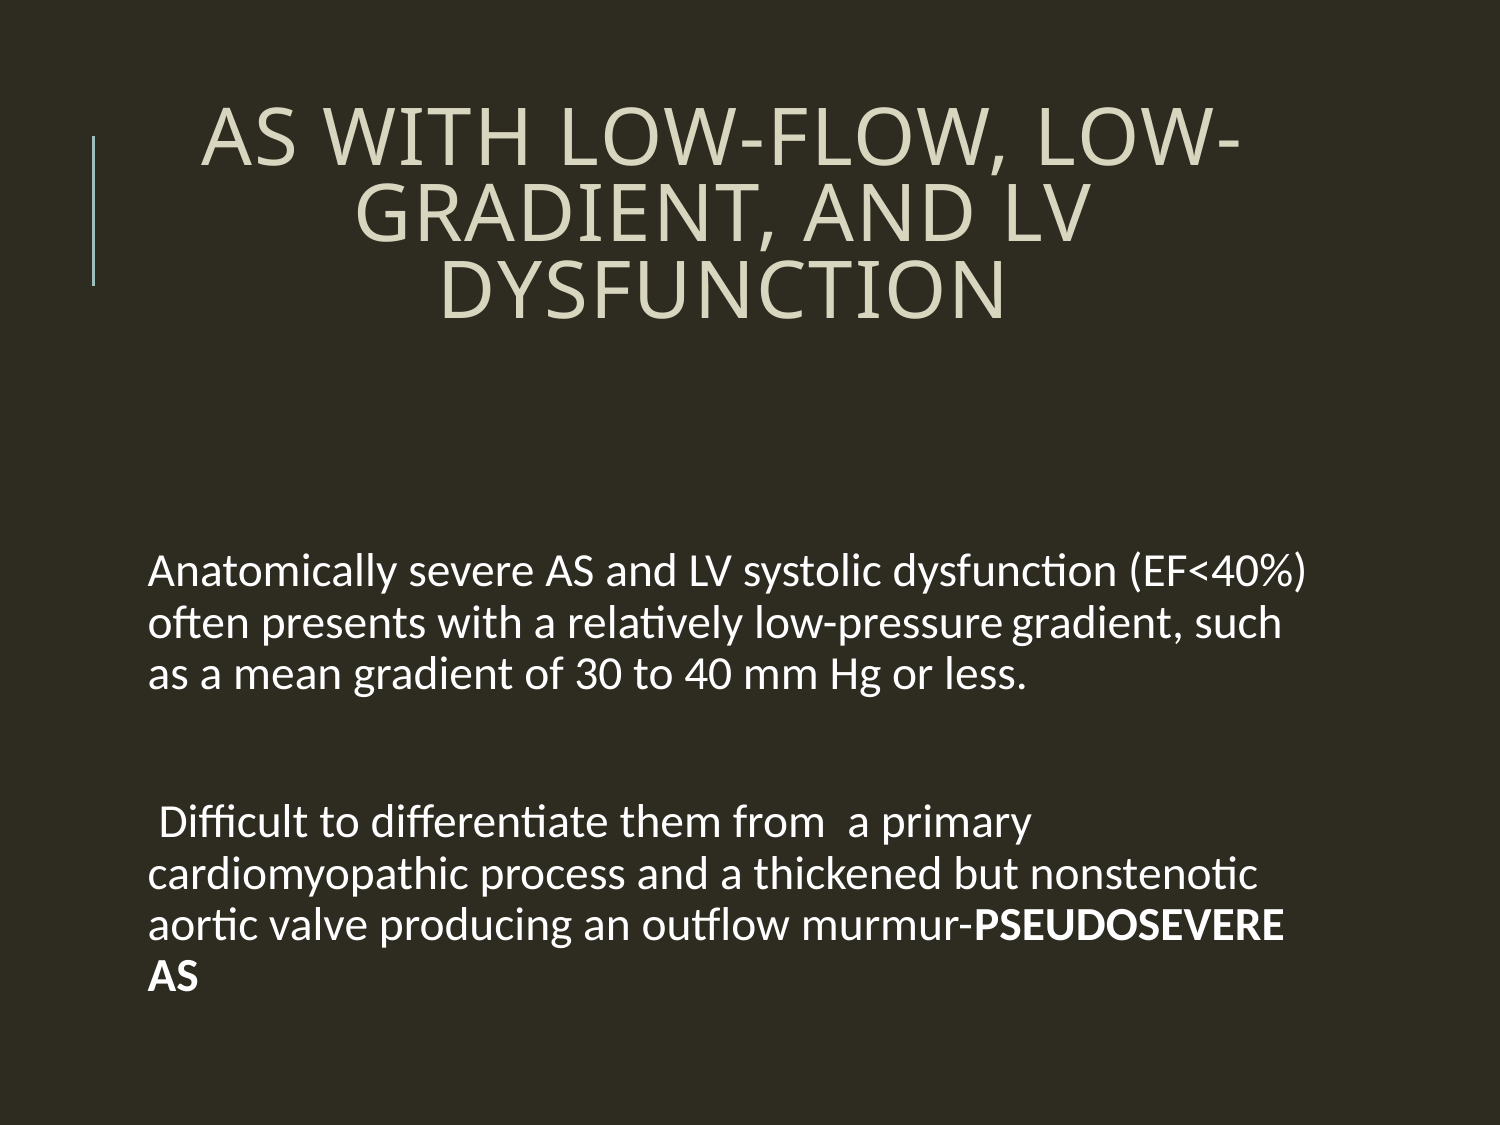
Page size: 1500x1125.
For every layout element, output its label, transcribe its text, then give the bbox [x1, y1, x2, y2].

title AS WITH LOW-FLOW, LOW-GRADIENT, AND LV DYSFUNCTION [126, 96, 1322, 342]
list Anatomically severe AS and LV systolic dysfunction (EF<40%) often presents with a relatively low-pressure gradient, such as a mean gradient of 30 to 40 mm Hg or less. Difficult to differentiate them from a primary cardiomyopathic process and a thickened but nonstenotic aortic valve producing an outflow murmur-PSEUDOSEVERE AS [126, 375, 1322, 1035]
